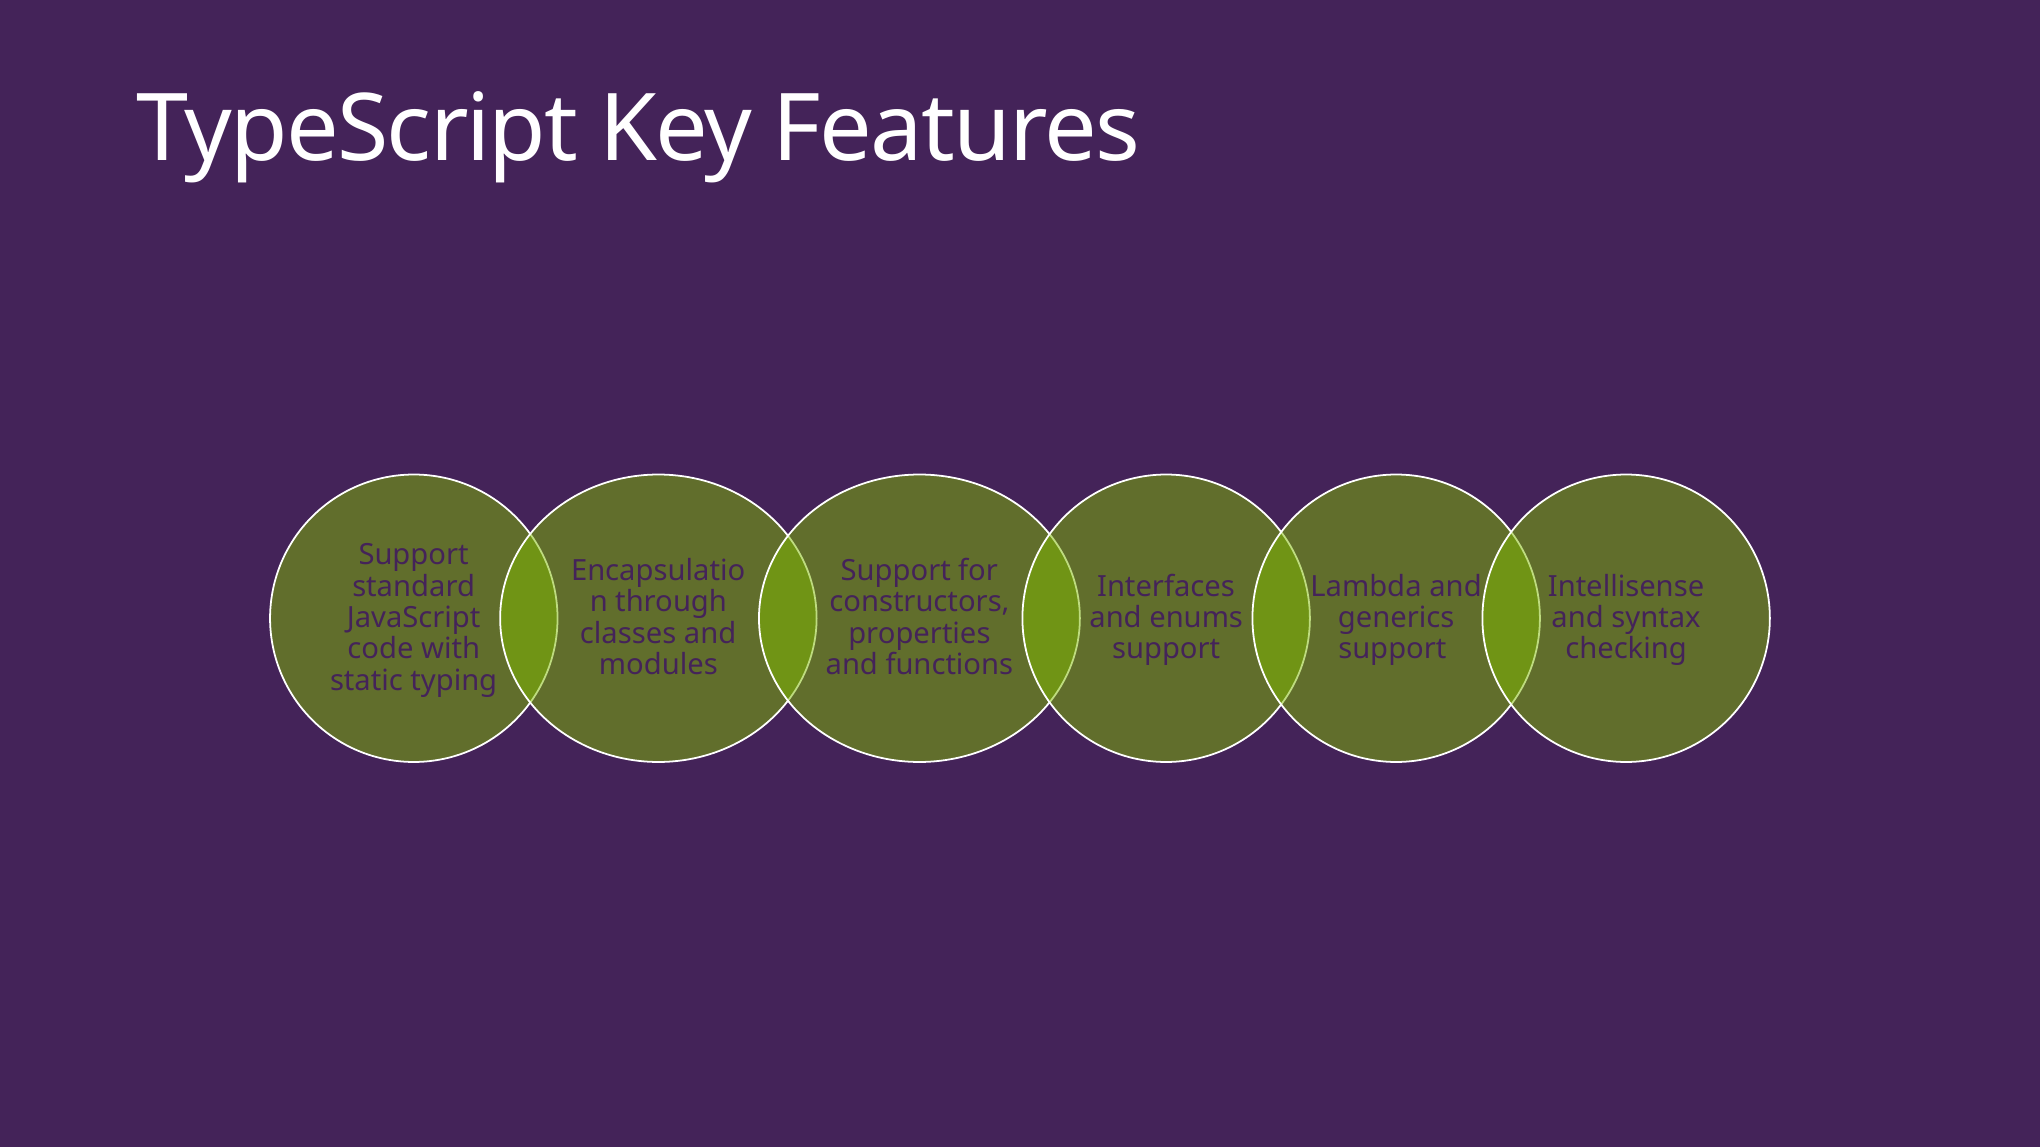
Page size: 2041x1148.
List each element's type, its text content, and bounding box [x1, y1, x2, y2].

title TypeScript Key Features [136, 79, 1920, 250]
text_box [269, 229, 1771, 1008]
